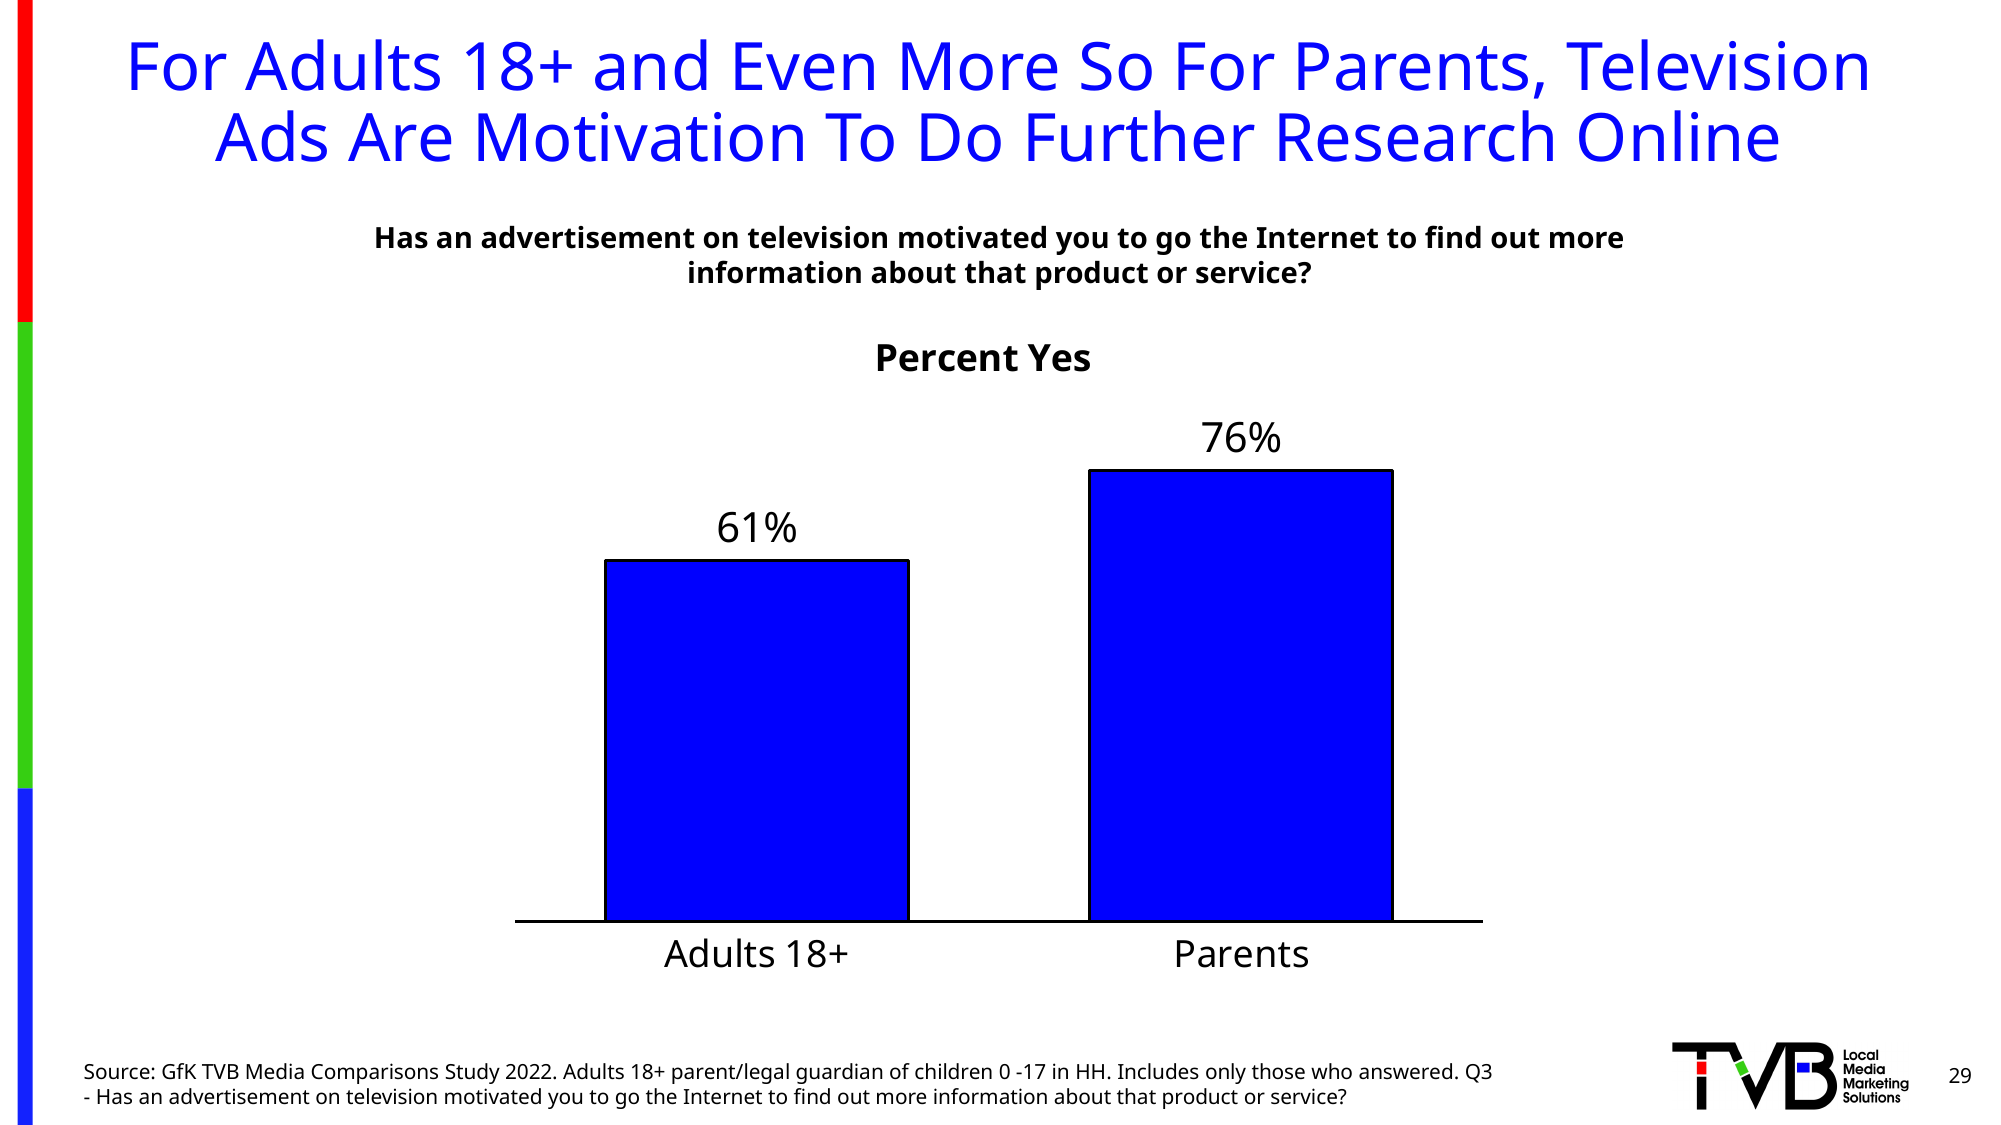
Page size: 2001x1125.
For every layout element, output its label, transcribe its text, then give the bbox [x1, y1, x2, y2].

list Source: GfK TVB Media Comparisons Study 2022. Adults 18+ parent/legal guardian of children 0 -17 in HH. Includes only those who answered. Q3 - Has an advertisement on television motivated you to go the Internet to find out more information about that product or service? [68, 1050, 1513, 1117]
text_box Has an advertisement on television motivated you to go the Internet to find out more information about that product or service? [281, 212, 1719, 298]
chart [404, 314, 1565, 1005]
picture [1672, 1042, 1909, 1110]
slide_number 29 [1824, 1046, 1988, 1107]
title For Adults 18+ and Even More So For Parents, Television Ads Are Motivation To Do Further Research Online [68, 24, 1932, 186]
